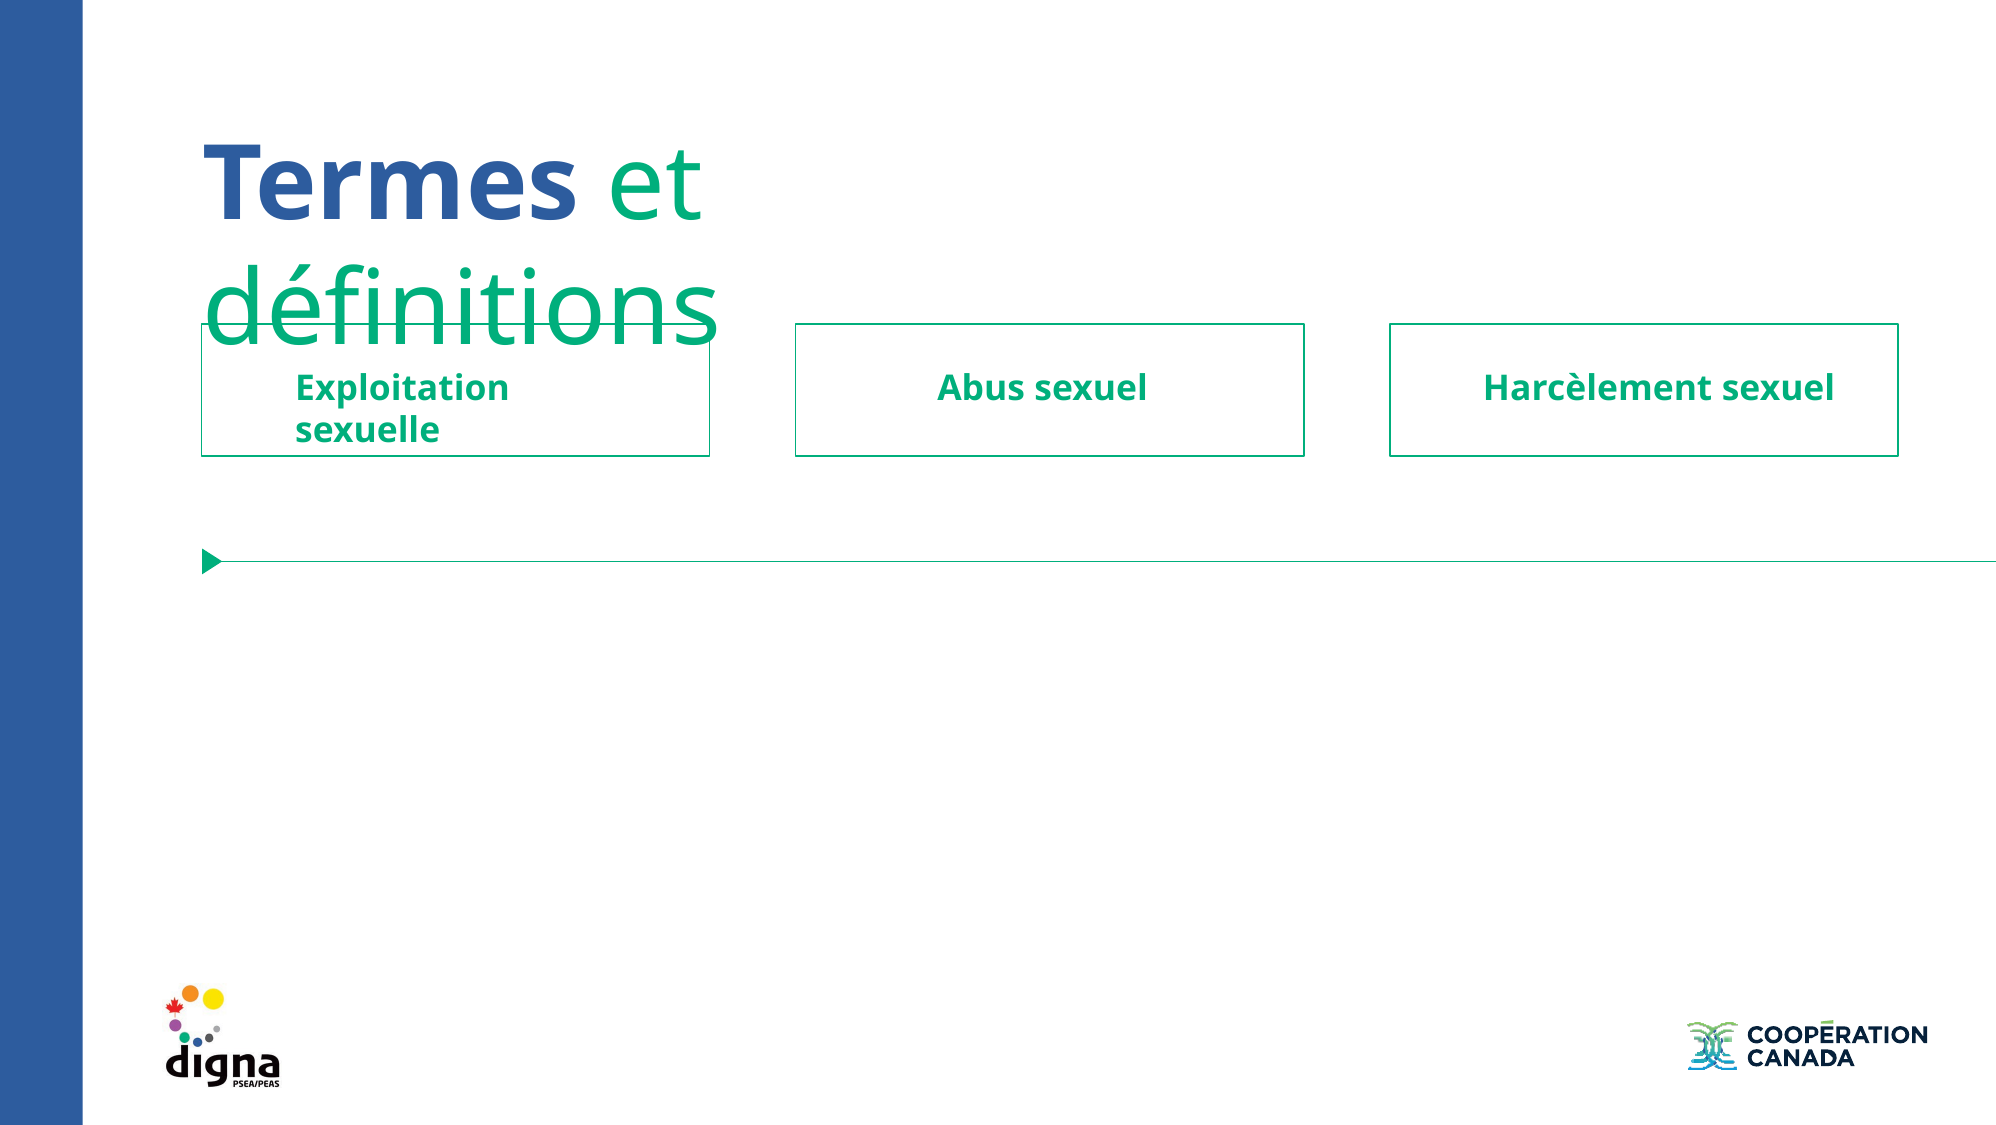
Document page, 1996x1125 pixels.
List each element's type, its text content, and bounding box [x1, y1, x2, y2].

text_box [1747, 1019, 1928, 1067]
text_box [1389, 323, 1898, 457]
title Termes et définitions [200, 113, 1207, 366]
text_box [201, 548, 1996, 575]
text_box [1687, 1021, 1739, 1070]
text_box [795, 323, 1304, 457]
text_box [201, 323, 710, 457]
picture [161, 983, 282, 1088]
